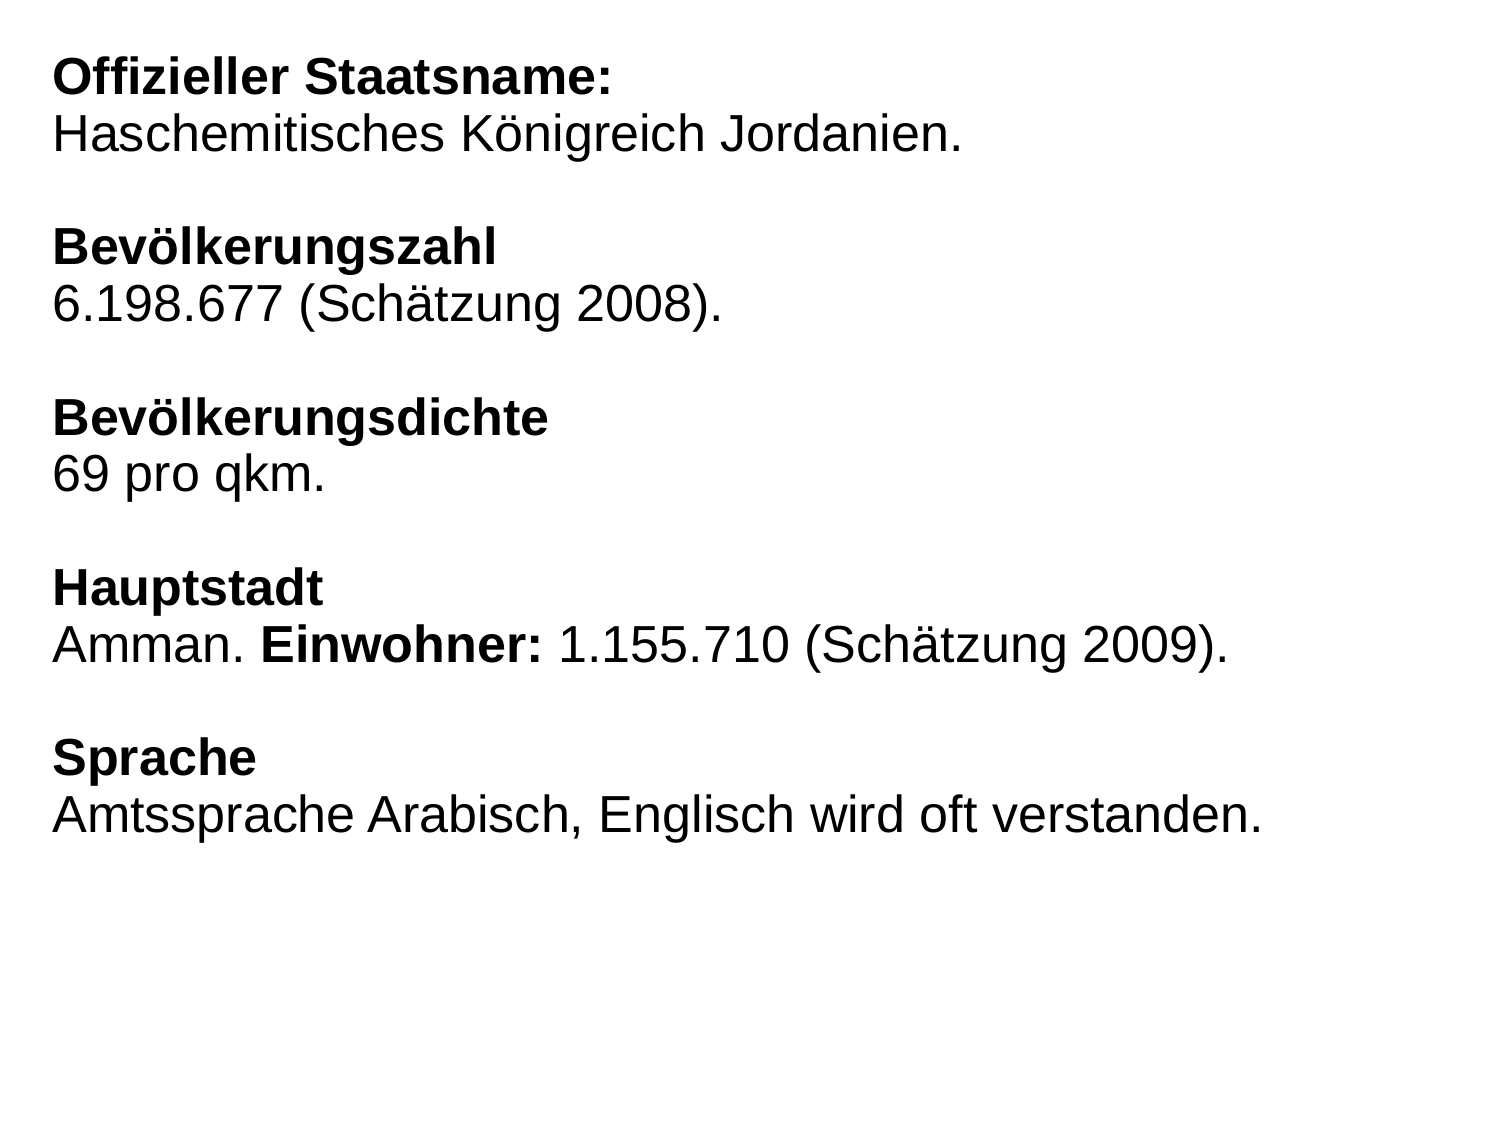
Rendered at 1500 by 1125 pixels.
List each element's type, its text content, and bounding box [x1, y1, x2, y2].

list Offizieller Staatsname: Haschemitisches Königreich Jordanien. Bevölkerungszahl 6.198.677 (Schätzung 2008). Bevölkerungsdichte 69 pro qkm. Hauptstadt Amman. Einwohner: 1.155.710 (Schätzung 2009). Sprache Amtssprache Arabisch, Englisch wird oft verstanden. [37, 49, 1500, 1125]
